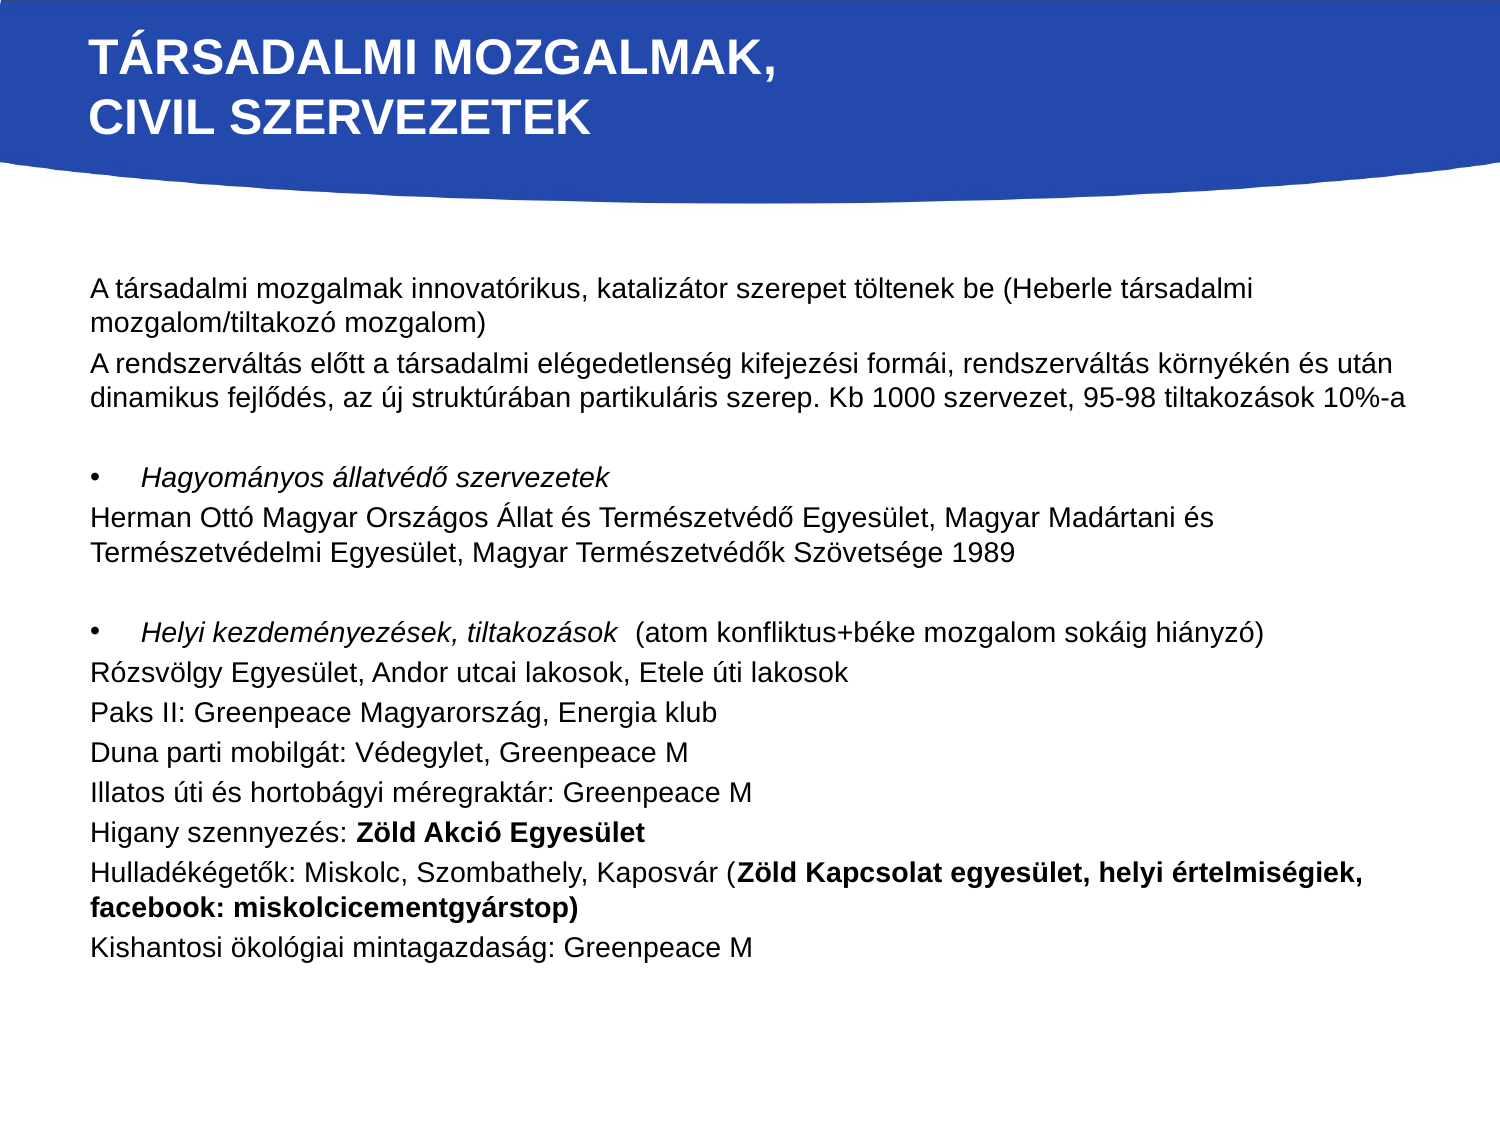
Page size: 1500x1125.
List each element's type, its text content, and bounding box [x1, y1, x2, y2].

list A társadalmi mozgalmak innovatórikus, katalizátor szerepet töltenek be (Heberle társadalmi mozgalom/tiltakozó mozgalom) A rendszerváltás előtt a társadalmi elégedetlenség kifejezési formái, rendszerváltás környékén és után dinamikus fejlődés, az új struktúrában partikuláris szerep. Kb 1000 szervezet, 95-98 tiltakozások 10%-a Hagyományos állatvédő szervezetek Herman Ottó Magyar Országos Állat és Természetvédő Egyesület, Magyar Madártani és Természetvédelmi Egyesület, Magyar Természetvédők Szövetsége 1989 Helyi kezdeményezések, tiltakozások (atom konfliktus+béke mozgalom sokáig hiányzó) Rózsvölgy Egyesület, Andor utcai lakosok, Etele úti lakosok Paks II: Greenpeace Magyarország, Energia klub Duna parti mobilgát: Védegylet, Greenpeace M Illatos úti és hortobágyi méregraktár: Greenpeace M Higany szennyezés: Zöld Akció Egyesület Hulladékégetők: Miskolc, Szombathely, Kaposvár (Zöld Kapcsolat egyesület, helyi értelmiségiek, facebook: miskolcicementgyárstop) Kishantosi ökológiai mintagazdaság: Greenpeace M [75, 262, 1425, 1005]
picture [0, 0, 1500, 1125]
title Társadalmi mozgalmak, civil szervezetek [73, 7, 845, 161]
